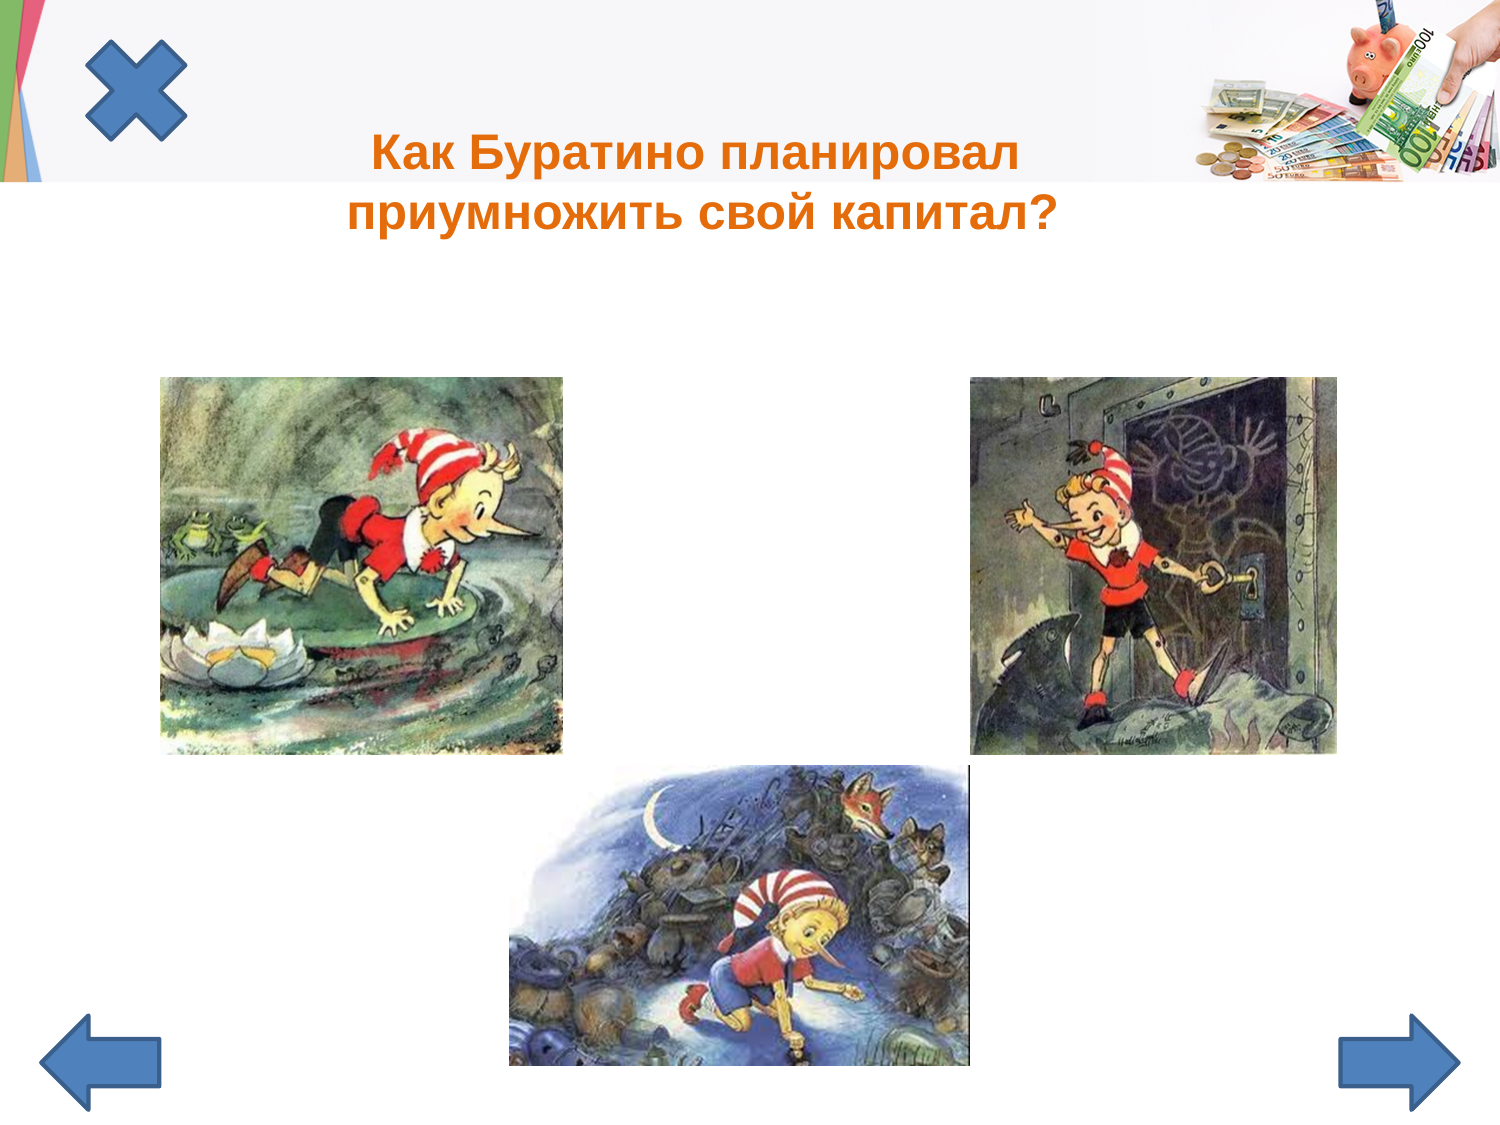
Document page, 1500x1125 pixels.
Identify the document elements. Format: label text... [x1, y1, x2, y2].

picture [0, 0, 1500, 1125]
text_box [85, 39, 188, 142]
title Как Буратино планировал приумножить свой капитал? [17, 44, 1388, 316]
text_box [1338, 1013, 1461, 1112]
text_box [39, 1013, 162, 1112]
